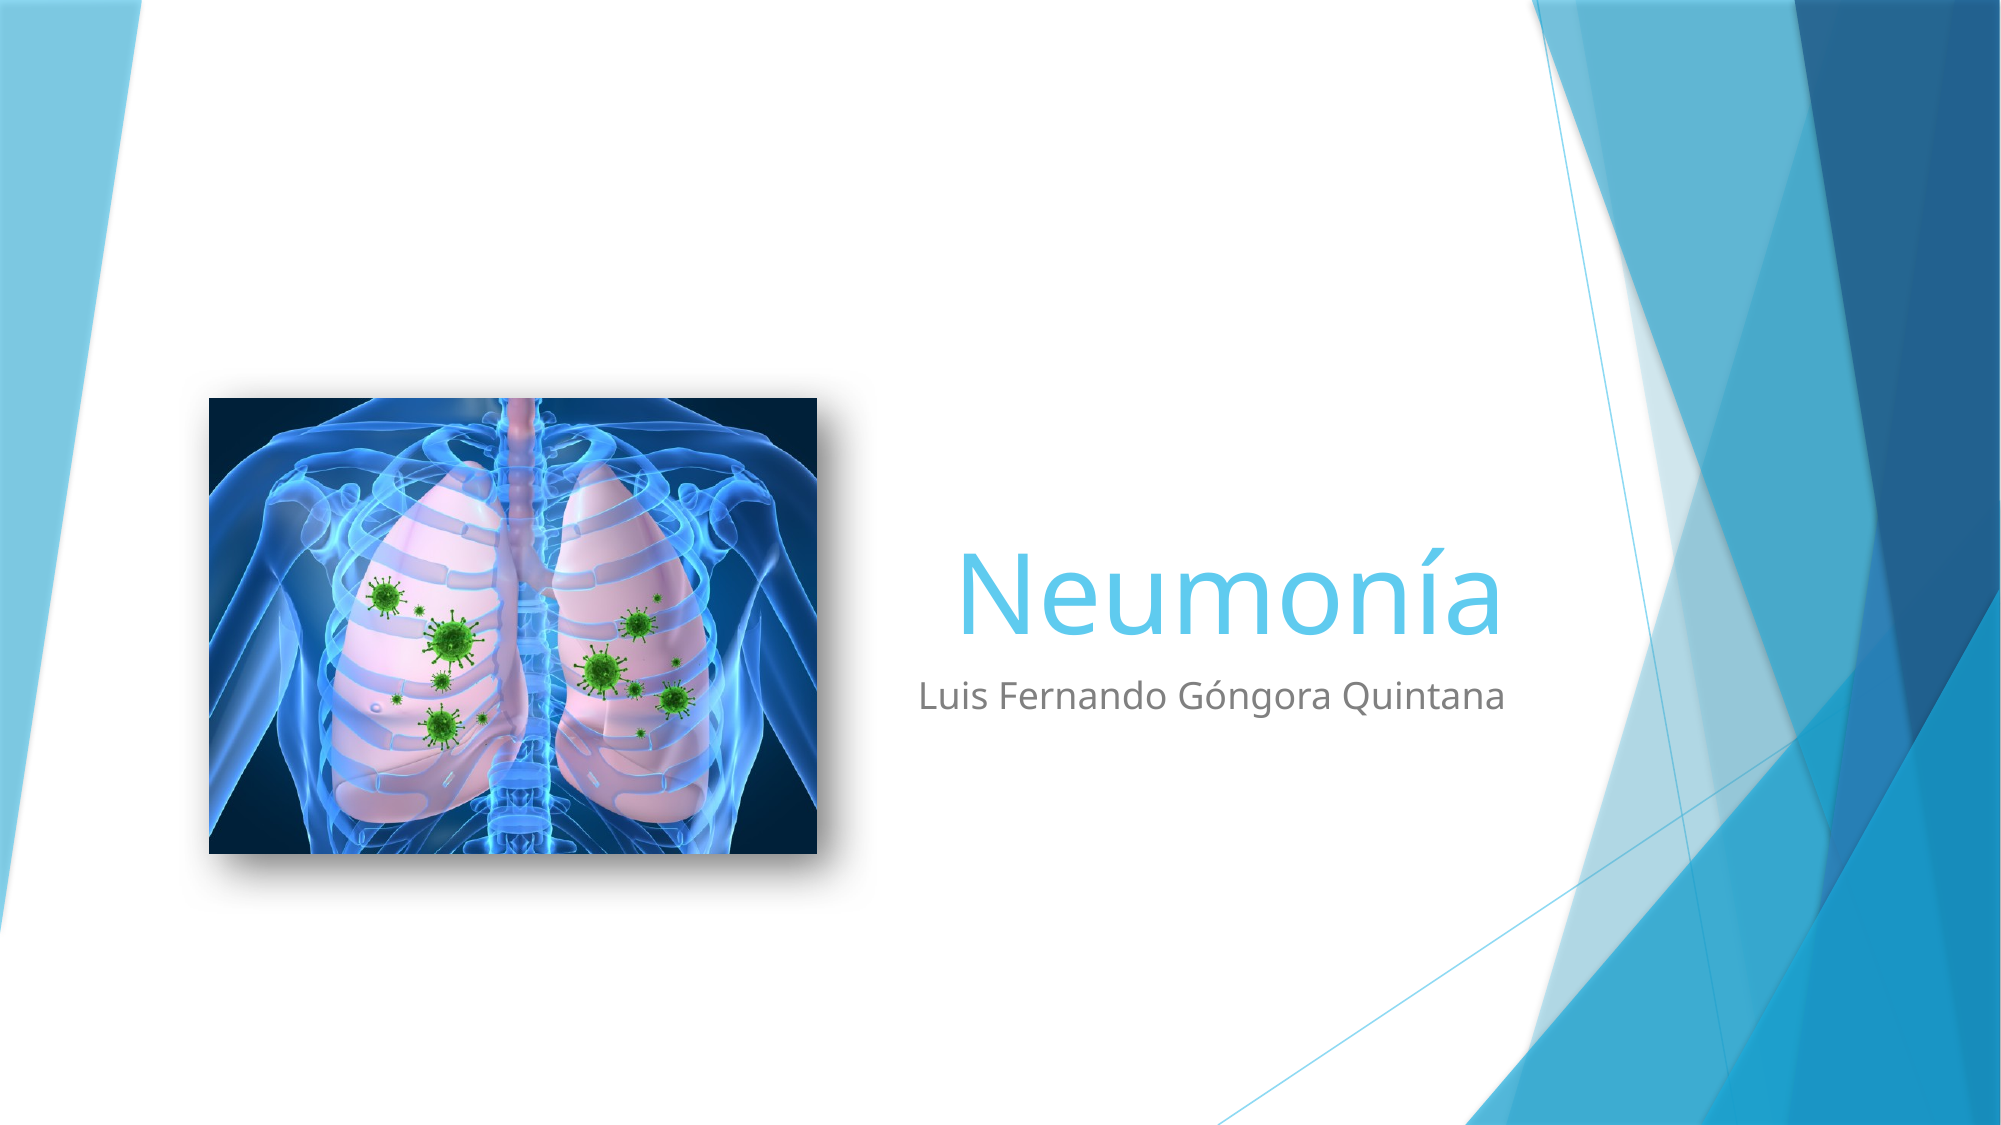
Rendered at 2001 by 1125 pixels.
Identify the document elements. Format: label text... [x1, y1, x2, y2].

picture [209, 397, 817, 854]
subtitle Luis Fernando Góngora Quintana [864, 664, 1522, 845]
title Neumonía [846, 394, 1522, 664]
